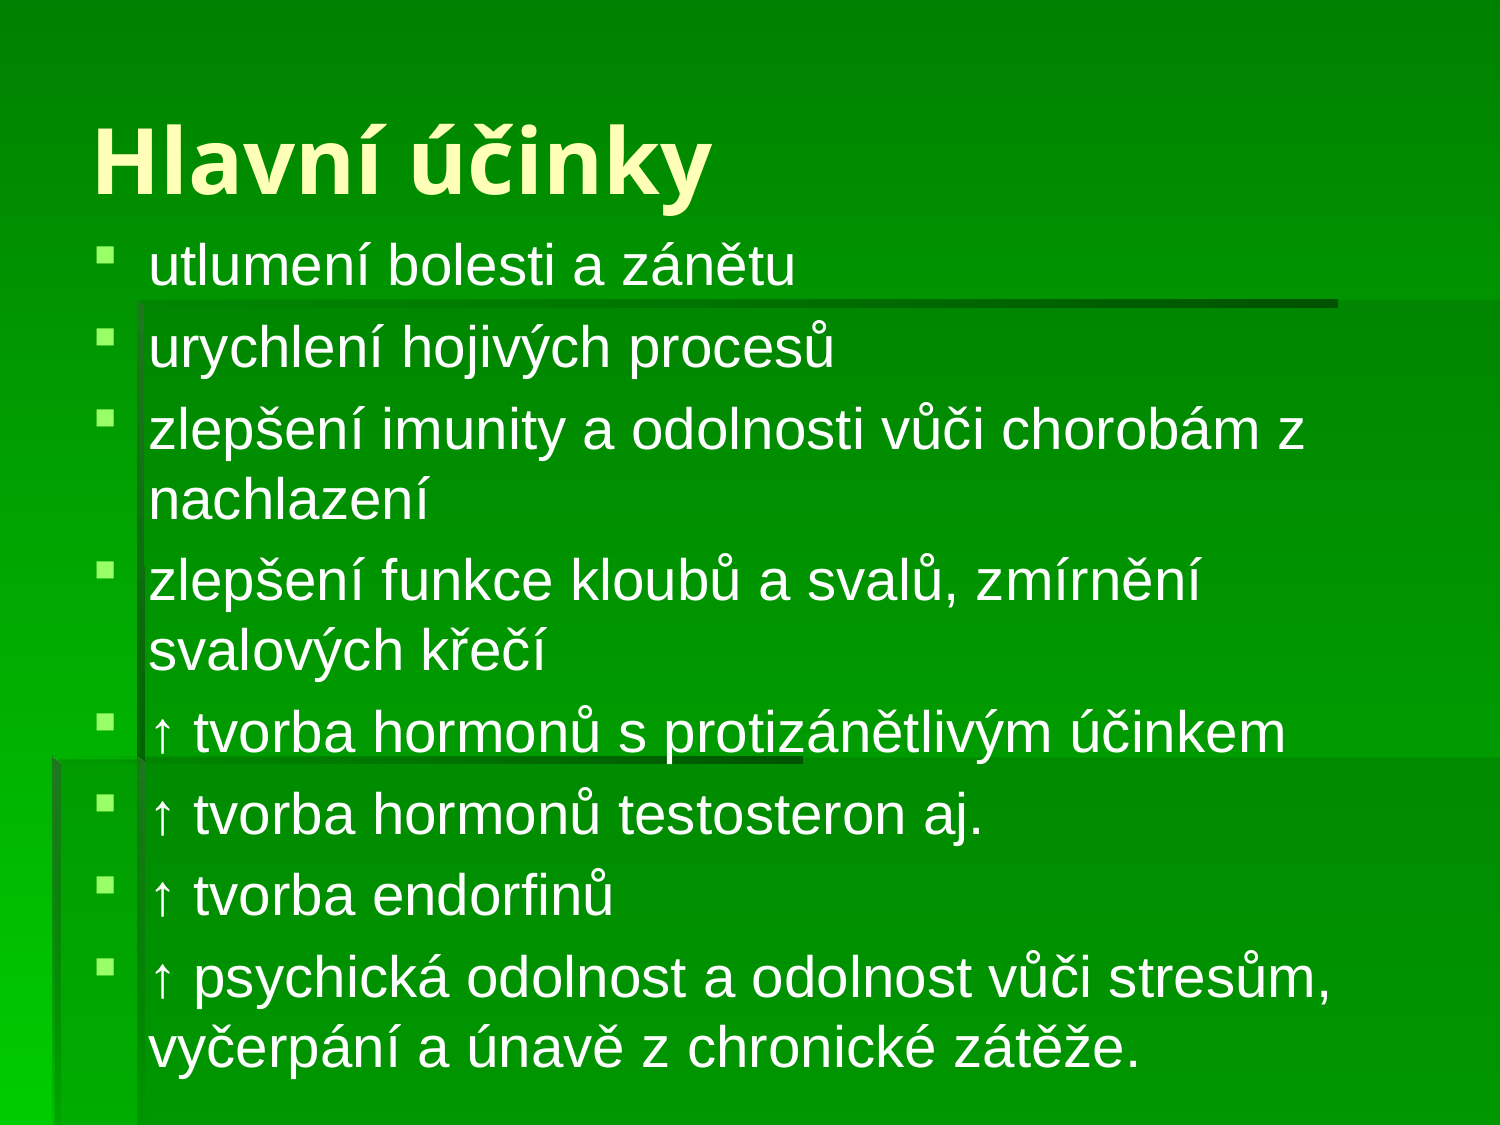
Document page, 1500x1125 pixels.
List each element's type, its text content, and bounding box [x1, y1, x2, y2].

list utlumení bolesti a zánětu urychlení hojivých procesů zlepšení imunity a odolnosti vůči chorobám z nachlazení zlepšení funkce kloubů a svalů, zmírnění svalových křečí ↑ tvorba hormonů s protizánětlivým účinkem ↑ tvorba hormonů testosteron aj. ↑ tvorba endorfinů ↑ psychická odolnost a odolnost vůči stresům, vyčerpání a únavě z chronické zátěže. [76, 220, 1391, 908]
title Hlavní účinky [75, 40, 1451, 275]
